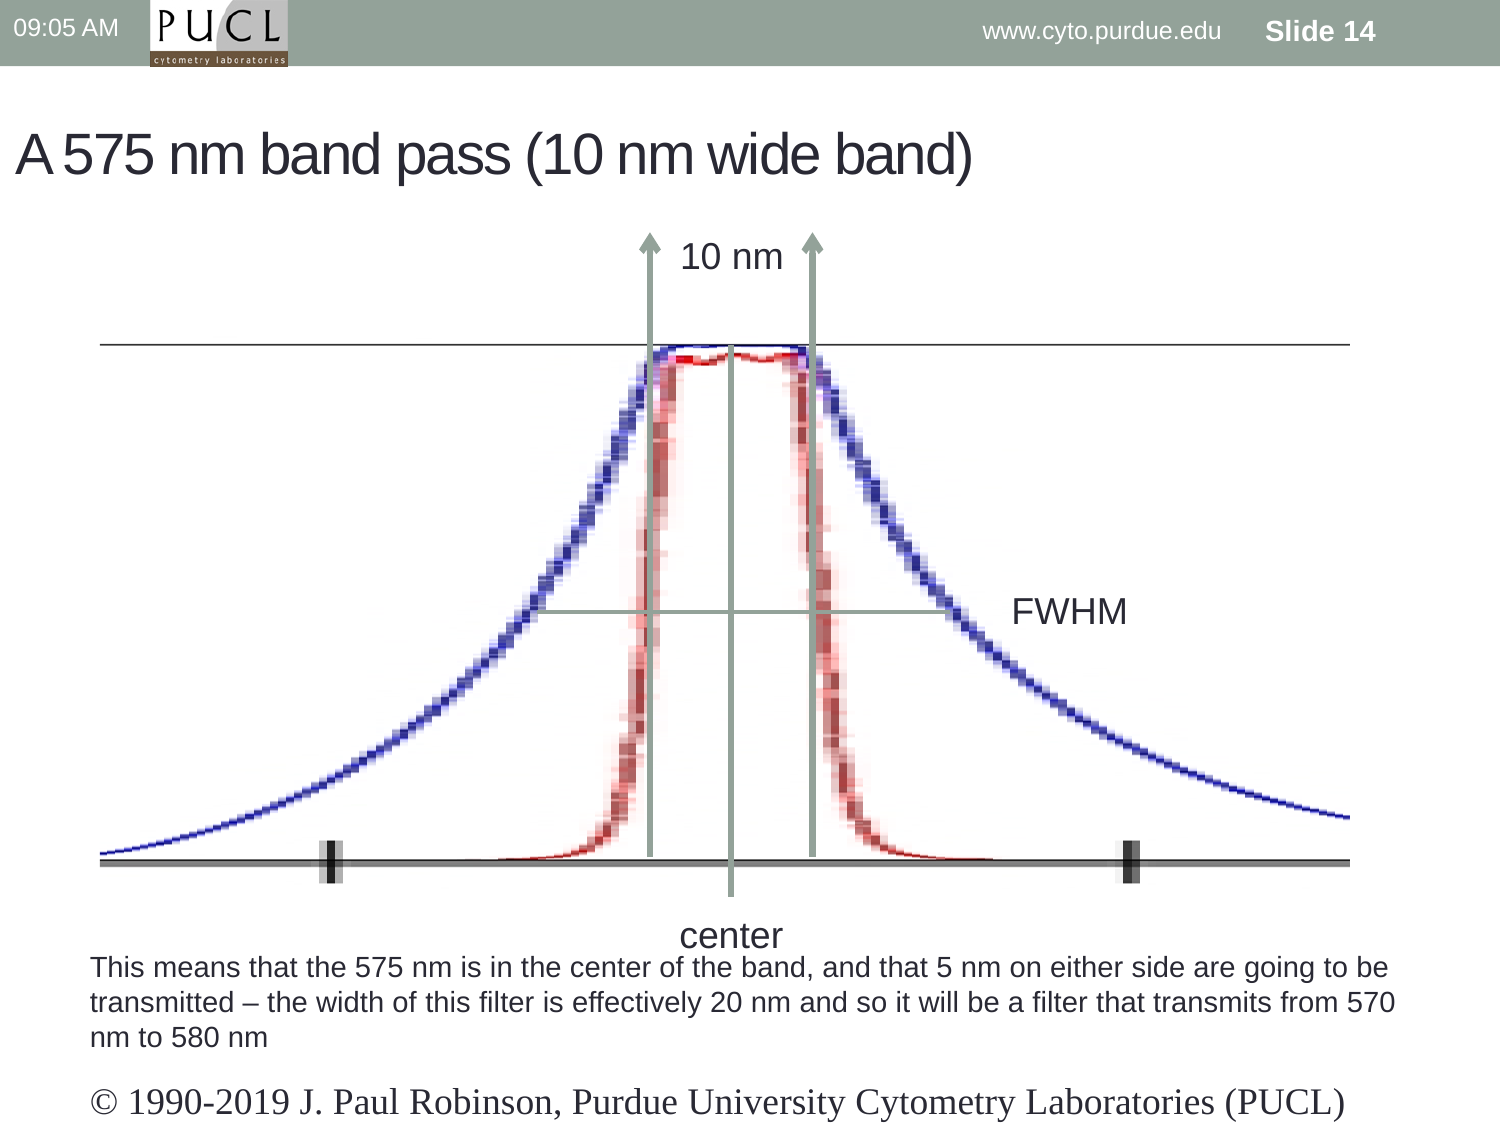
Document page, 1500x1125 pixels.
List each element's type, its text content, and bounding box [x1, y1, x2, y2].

footer www.cyto.purdue.edu [324, 3, 1238, 57]
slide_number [0, 0, 138, 54]
picture [150, 0, 288, 67]
text_box center [664, 903, 799, 940]
title A 575 nm band pass (10 nm wide band) [0, 69, 1350, 233]
picture [732, 335, 1351, 889]
slide_number Slide 14 [1250, 3, 1425, 57]
picture [99, 335, 730, 889]
text_box 10 nm [665, 224, 800, 285]
picture [651, 335, 812, 611]
text_box This means that the 575 nm is in the center of the band, and that 5 nm on either side are going to be transmitted – the width of this filter is effectively 20 nm and so it will be a filter that transmits from 570 nm to 580 nm [75, 940, 1450, 1061]
